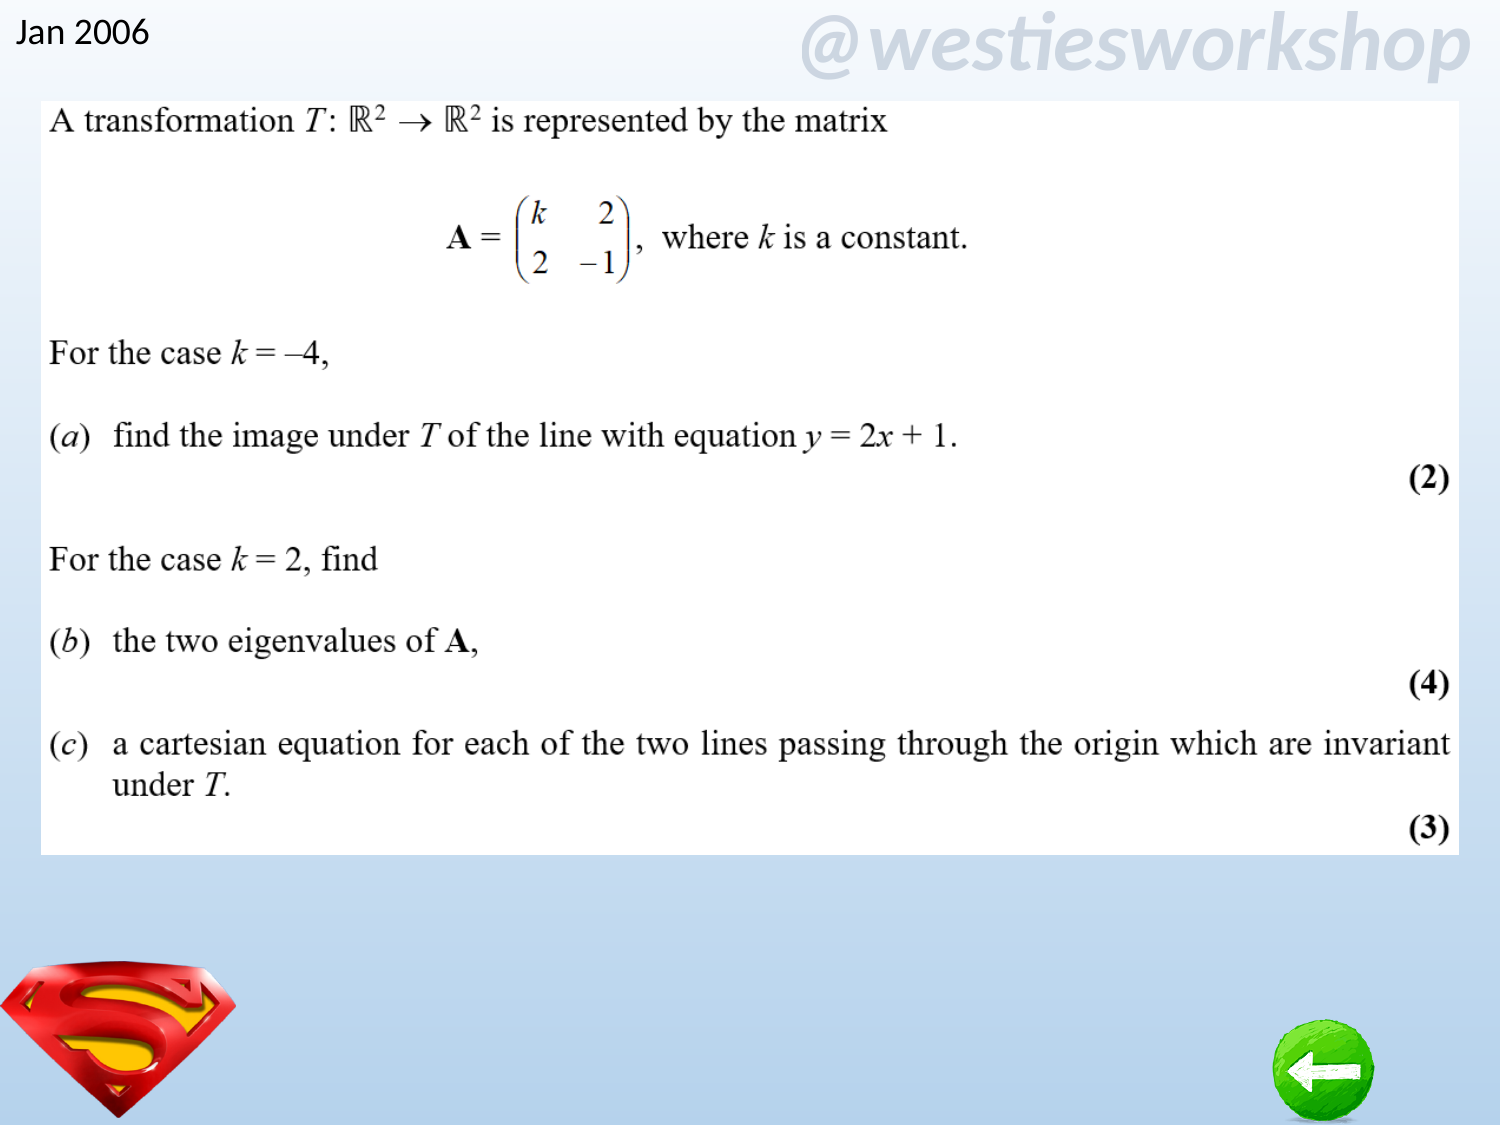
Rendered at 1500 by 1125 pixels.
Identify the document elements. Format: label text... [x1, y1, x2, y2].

picture [1270, 1019, 1376, 1125]
picture [41, 101, 1459, 855]
picture [0, 961, 236, 1118]
text_box Jan 2006 [1, 0, 165, 60]
